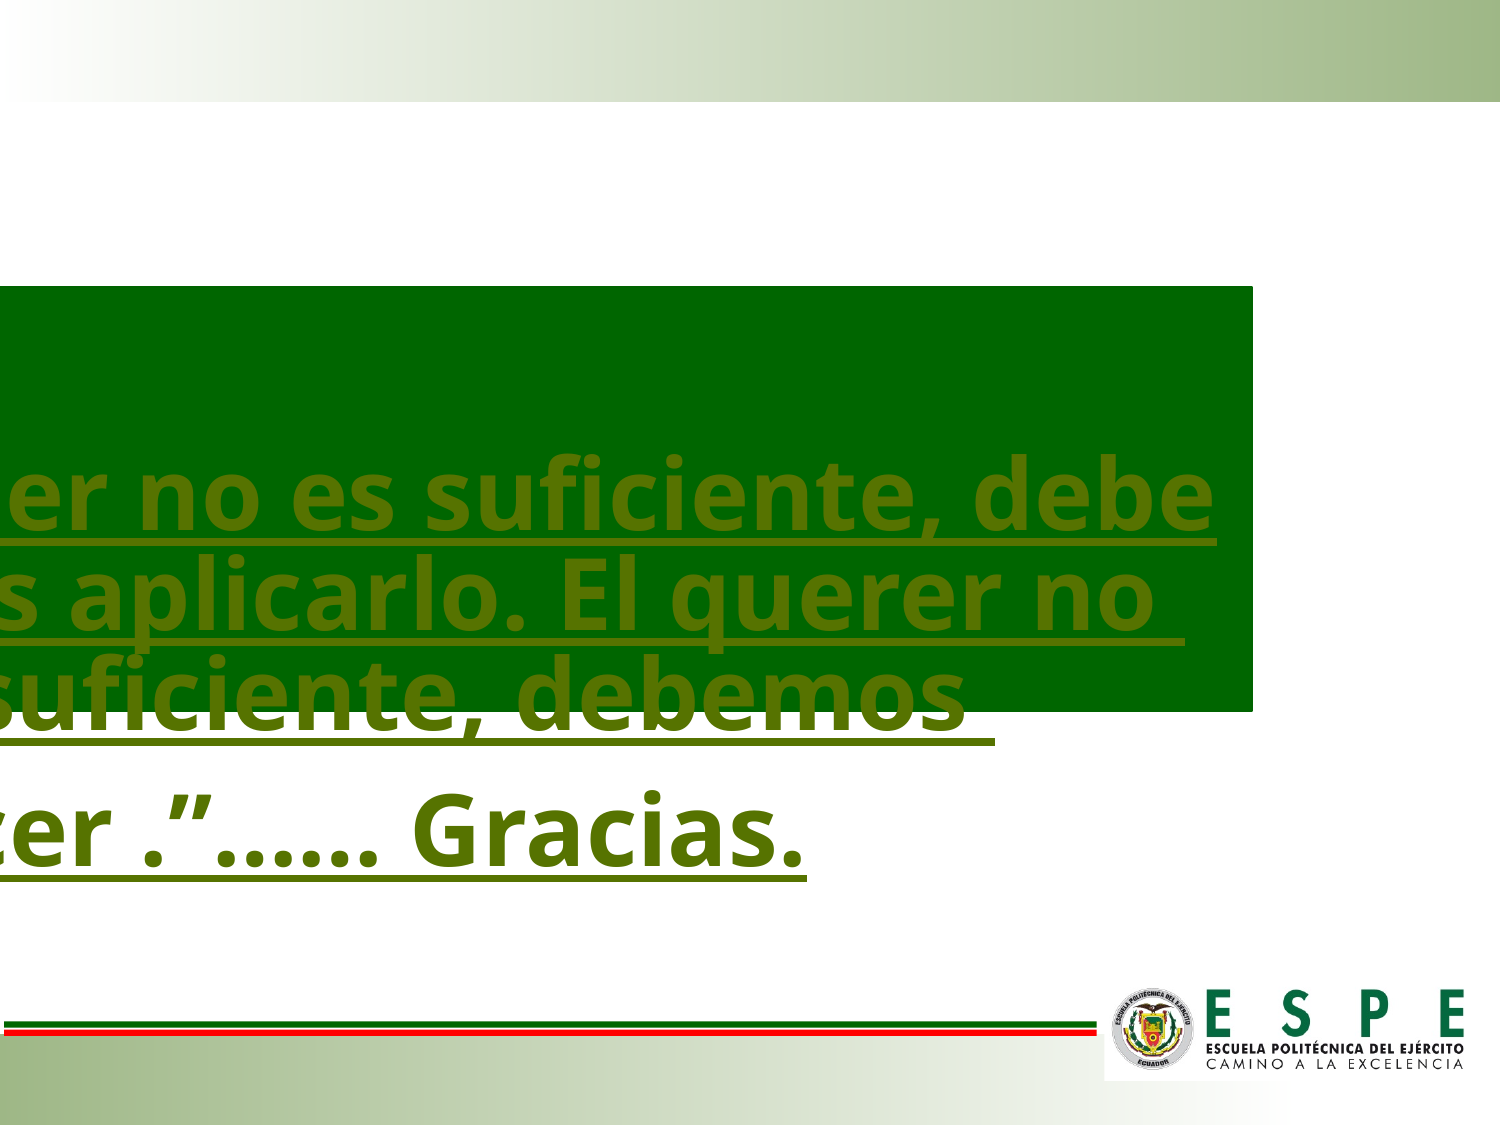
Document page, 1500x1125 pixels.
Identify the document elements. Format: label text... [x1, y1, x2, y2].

text_box “El saber no es suficiente, debemos aplicarlo. El querer no es suficiente, debemos hacer .”…… Gracias. [0, 286, 1253, 712]
picture [1104, 976, 1483, 1081]
